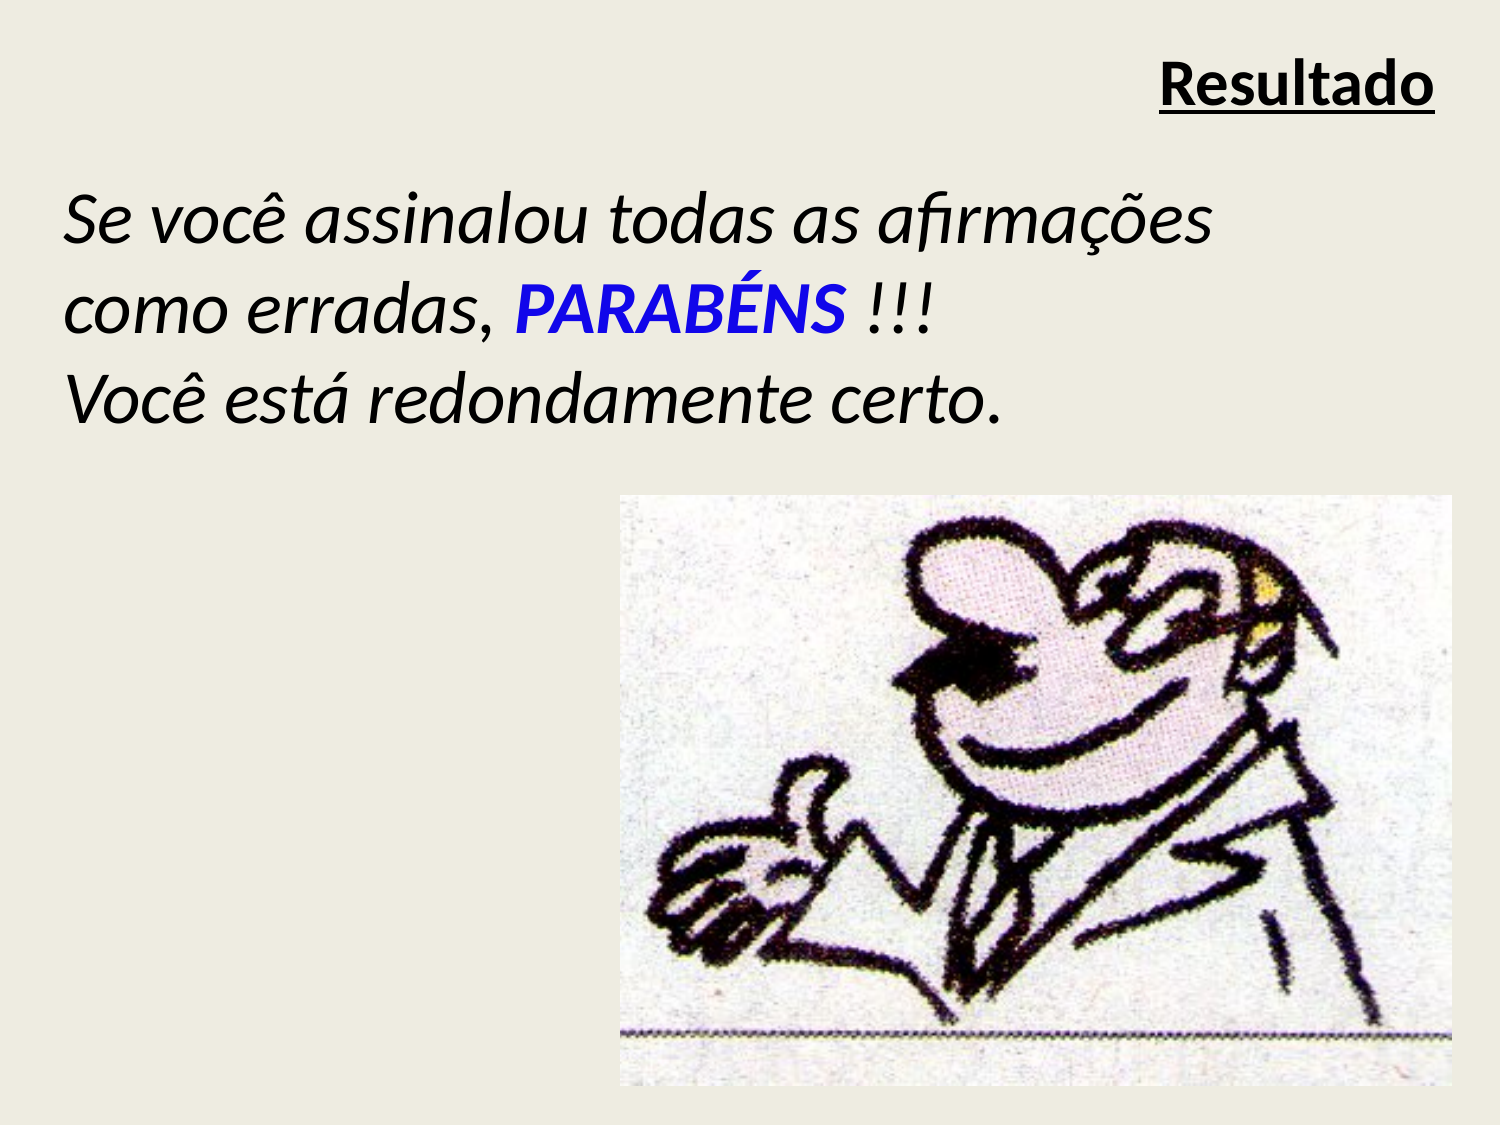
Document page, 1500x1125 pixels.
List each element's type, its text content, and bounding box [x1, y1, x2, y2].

text_box Se você assinalou todas as afirmações como erradas, PARABÉNS !!! Você está redondamente certo. [48, 160, 1384, 446]
text_box Resultado [1144, 31, 1451, 127]
picture [619, 495, 1452, 1086]
